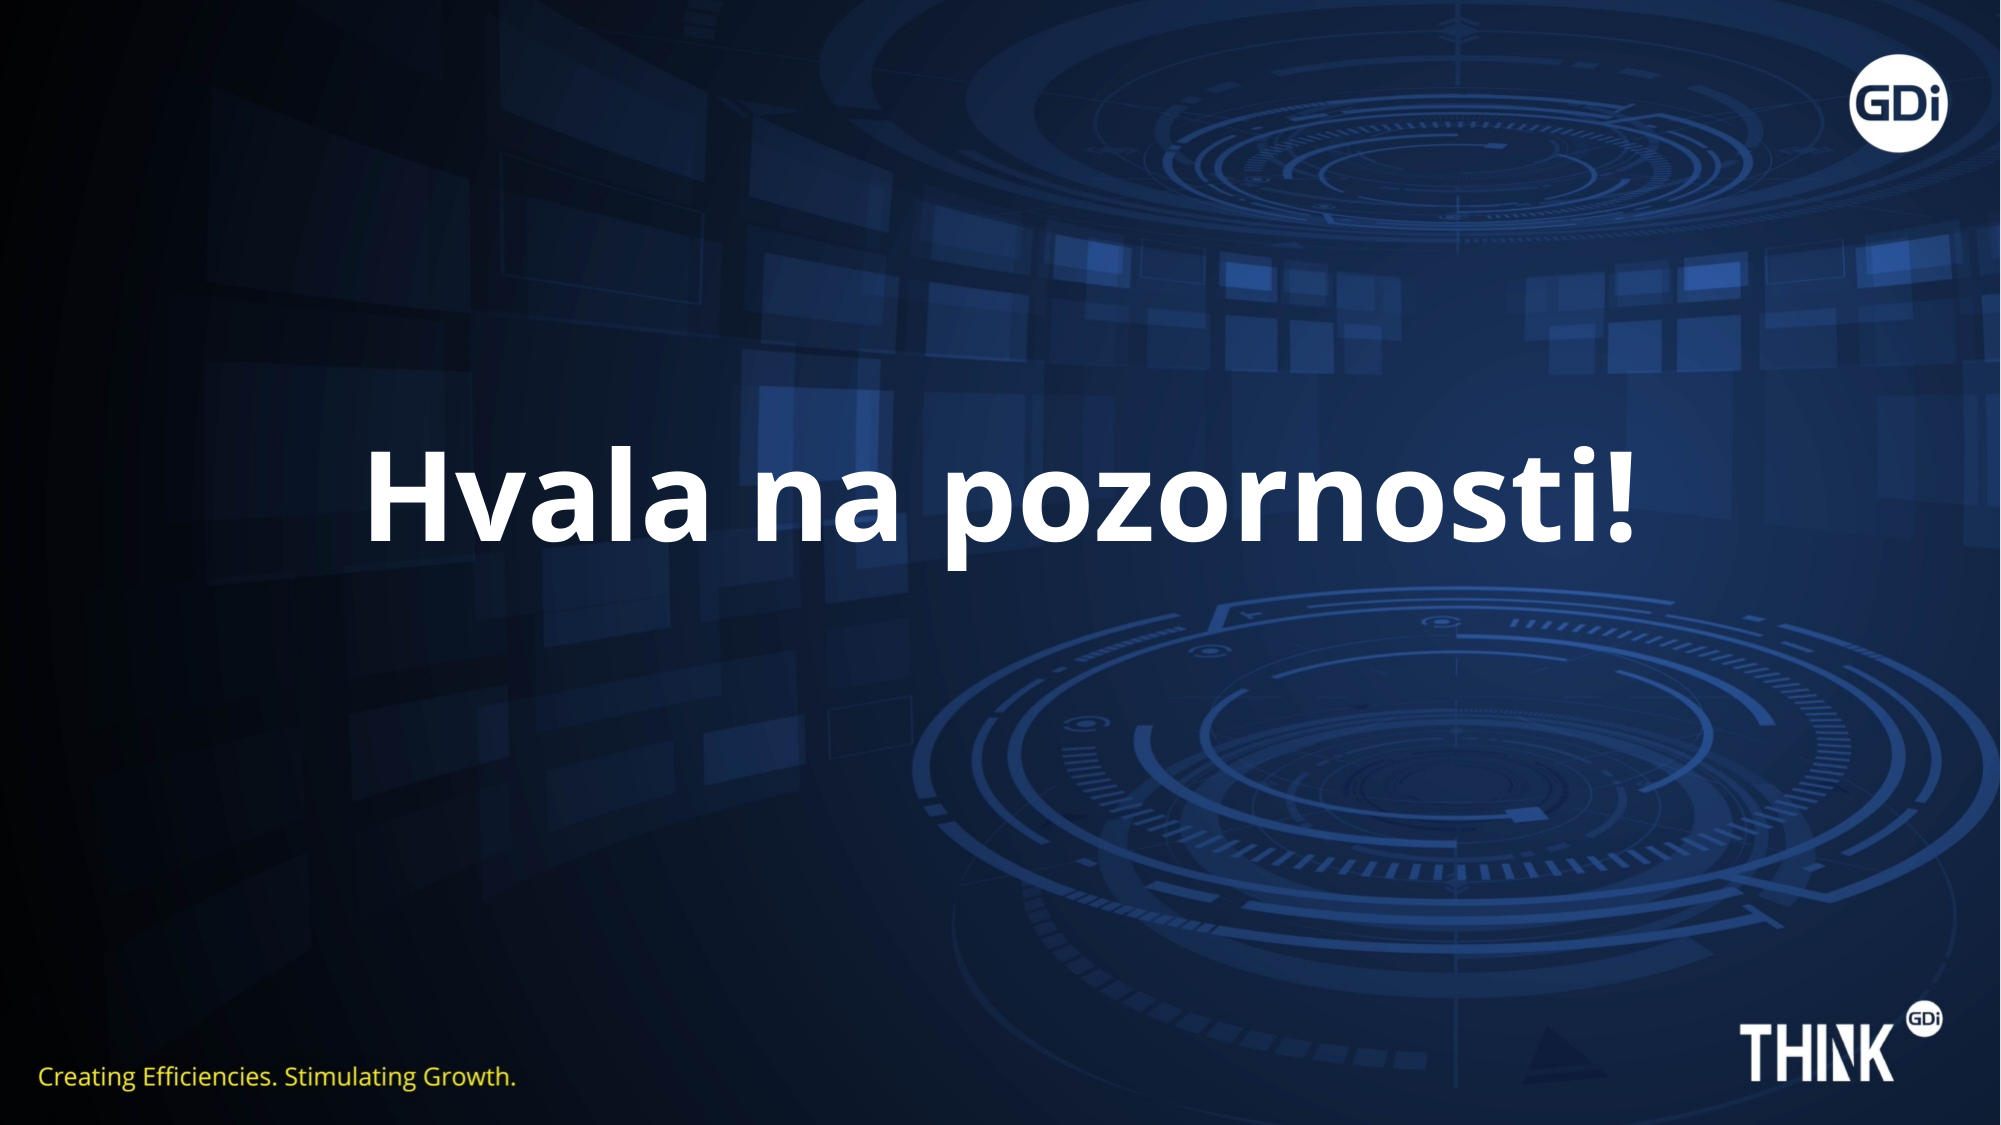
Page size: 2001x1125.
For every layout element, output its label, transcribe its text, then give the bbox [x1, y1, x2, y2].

picture [0, 0, 2001, 1125]
title Hvala na pozornosti! [249, 184, 1750, 576]
